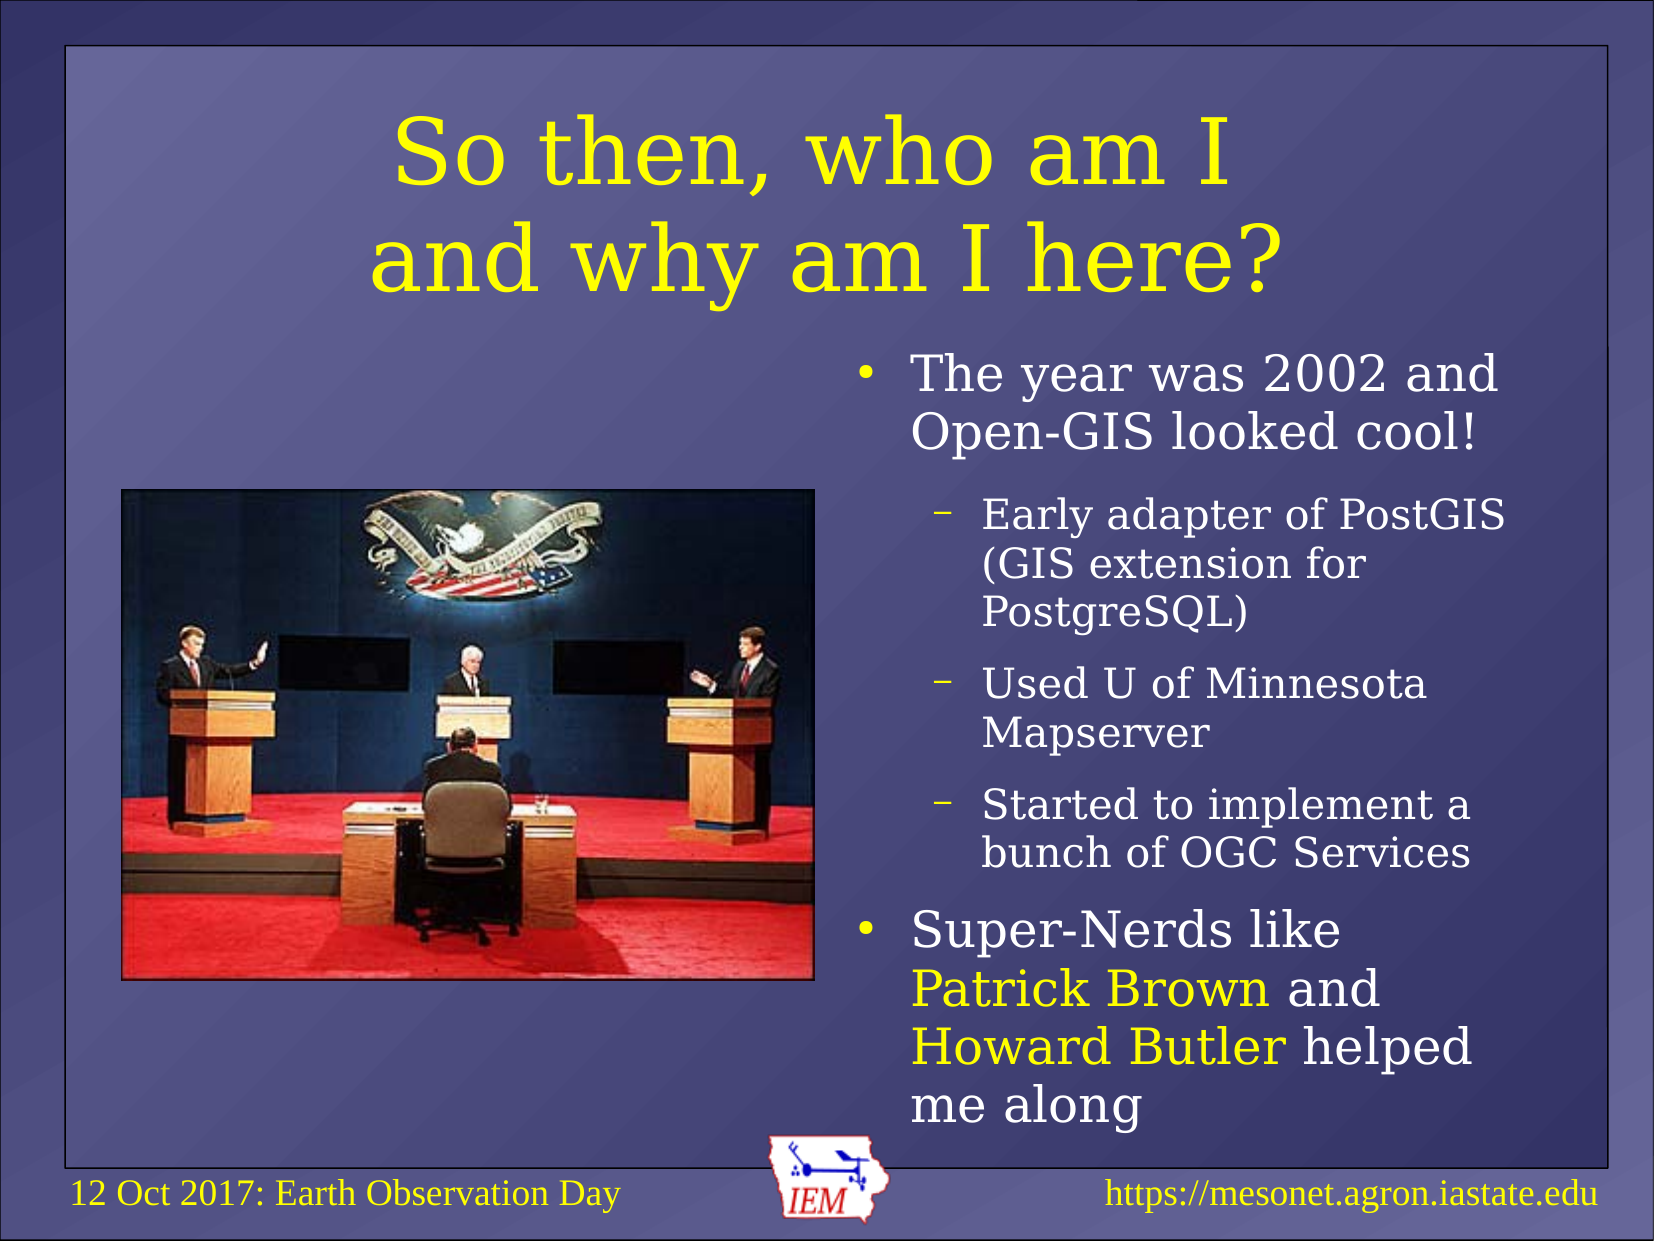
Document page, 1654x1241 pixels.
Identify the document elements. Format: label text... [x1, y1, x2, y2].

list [121, 489, 815, 981]
title So then, who am I and why am I here? [121, 98, 1533, 314]
picture [762, 1127, 897, 1230]
list The year was 2002 and Open-GIS looked cool! Early adapter of PostGIS (GIS extension for PostgreSQL) Used U of Minnesota Mapserver Started to implement a bunch of OGC Services Super-Nerds like Patrick Brown and Howard Butler helped me along [839, 344, 1533, 1126]
